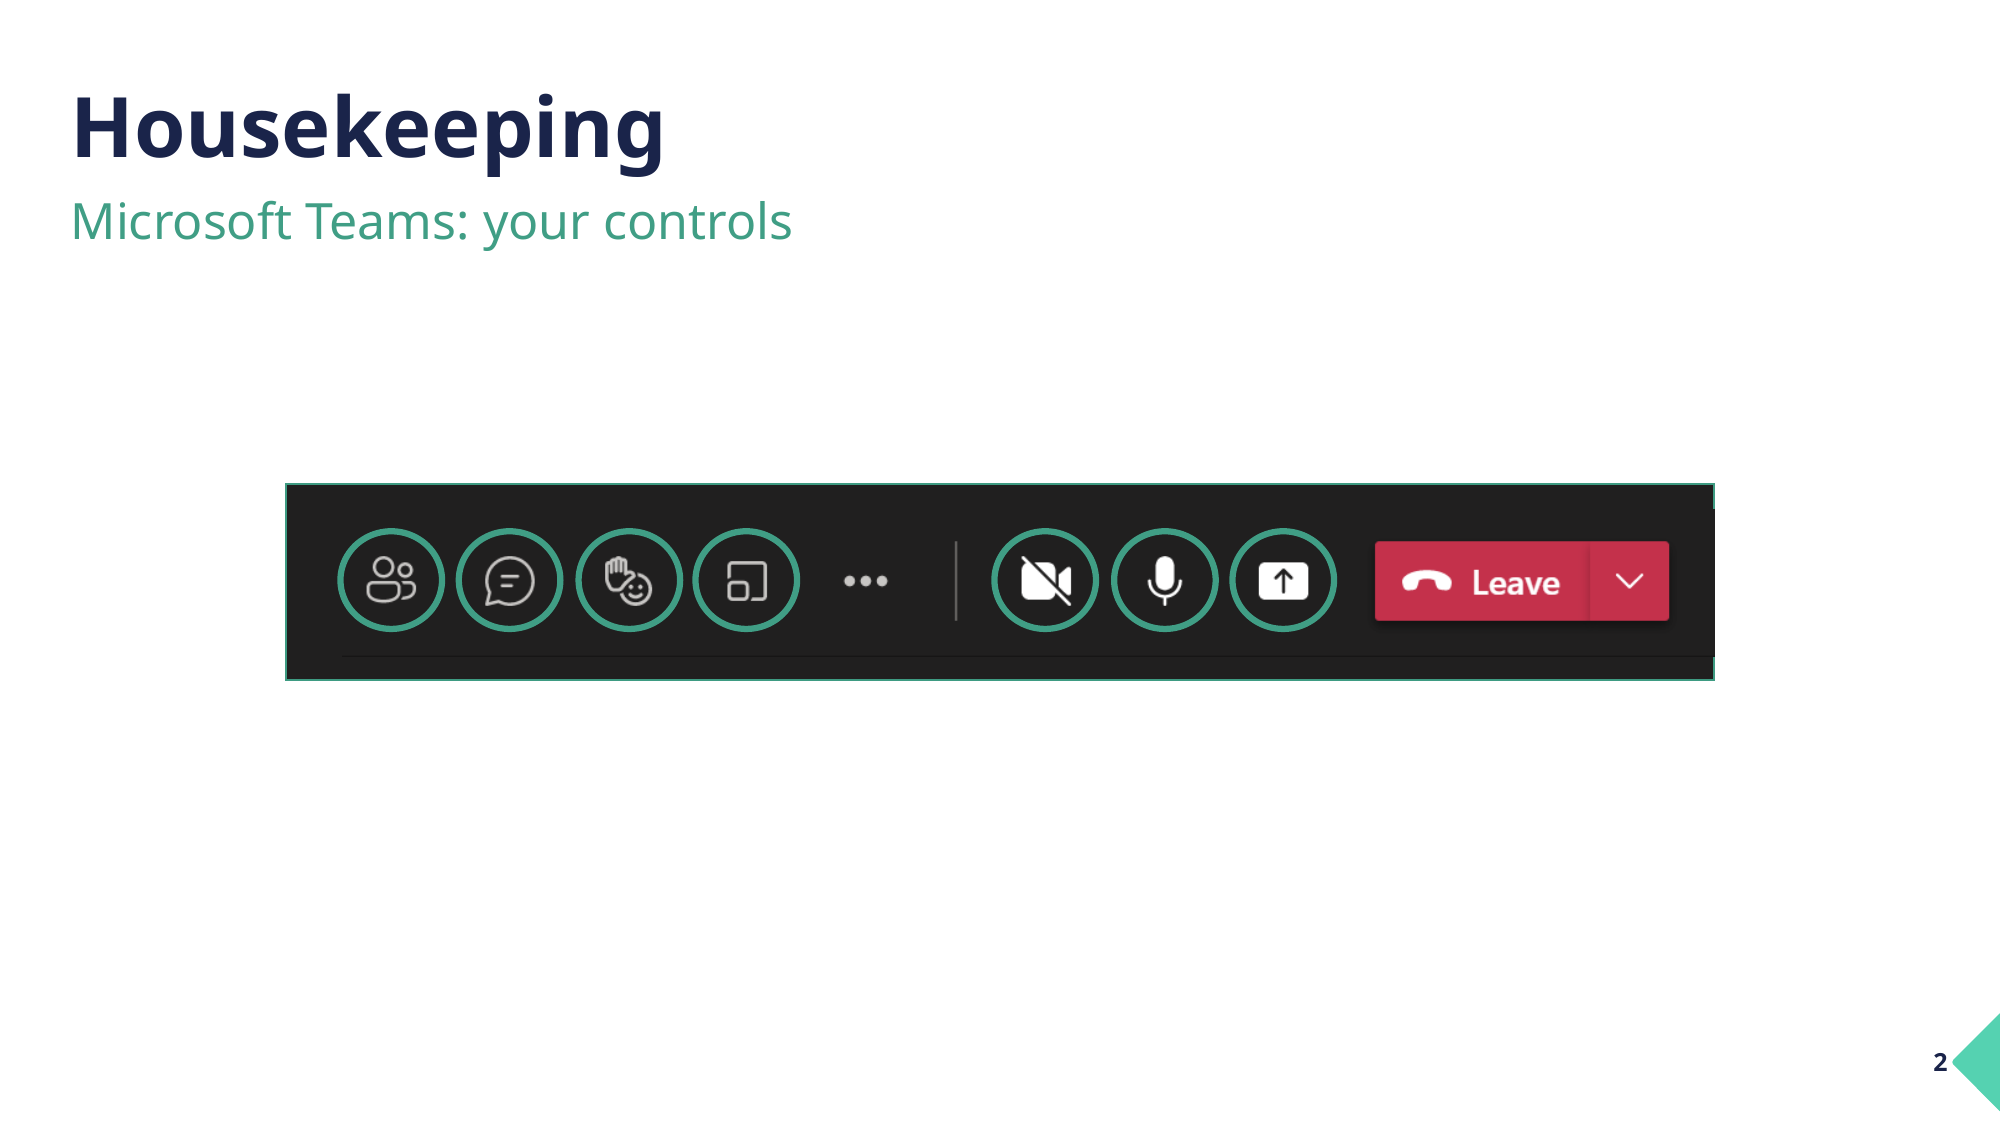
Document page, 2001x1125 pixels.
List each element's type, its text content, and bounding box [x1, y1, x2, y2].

text_box [285, 483, 1715, 681]
title Housekeeping [55, 71, 1781, 189]
list Microsoft Teams: your controls [55, 189, 1781, 265]
picture [342, 509, 1715, 657]
